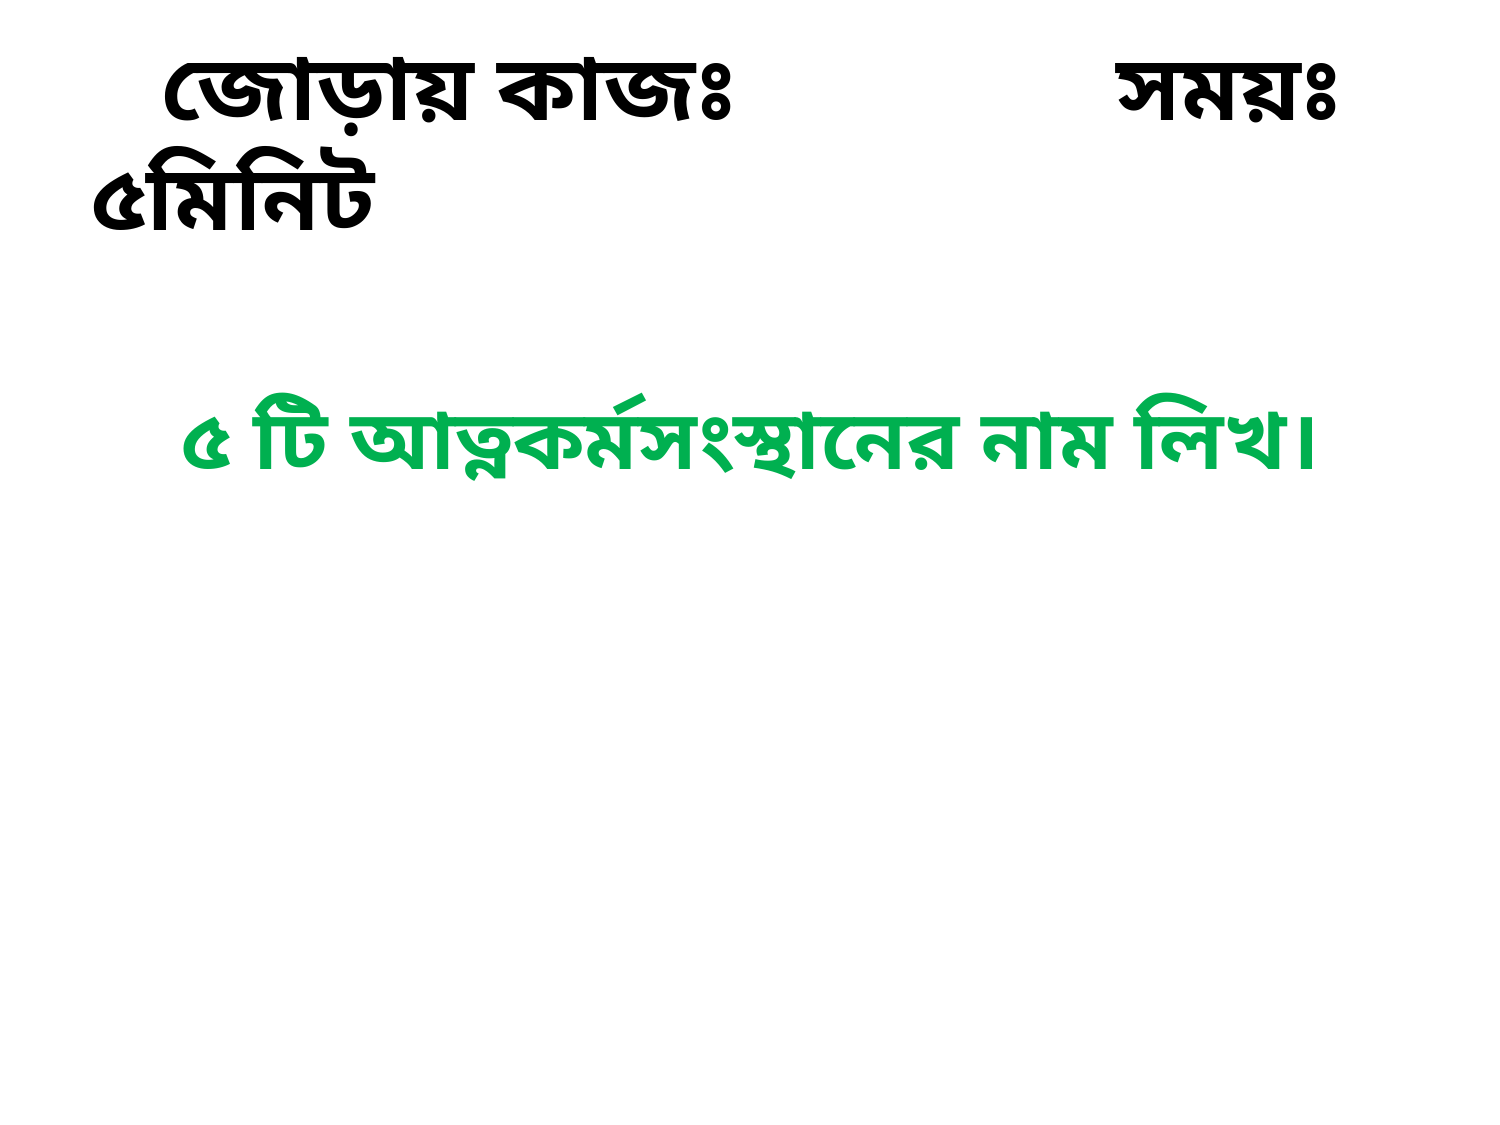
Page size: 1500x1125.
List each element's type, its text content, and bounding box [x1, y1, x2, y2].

list ৫ টি আত্নকর্মসংস্থানের নাম লিখ। [75, 262, 1425, 1005]
title জোড়ায় কাজঃ সময়ঃ ৫মিনিট [75, 45, 1425, 233]
